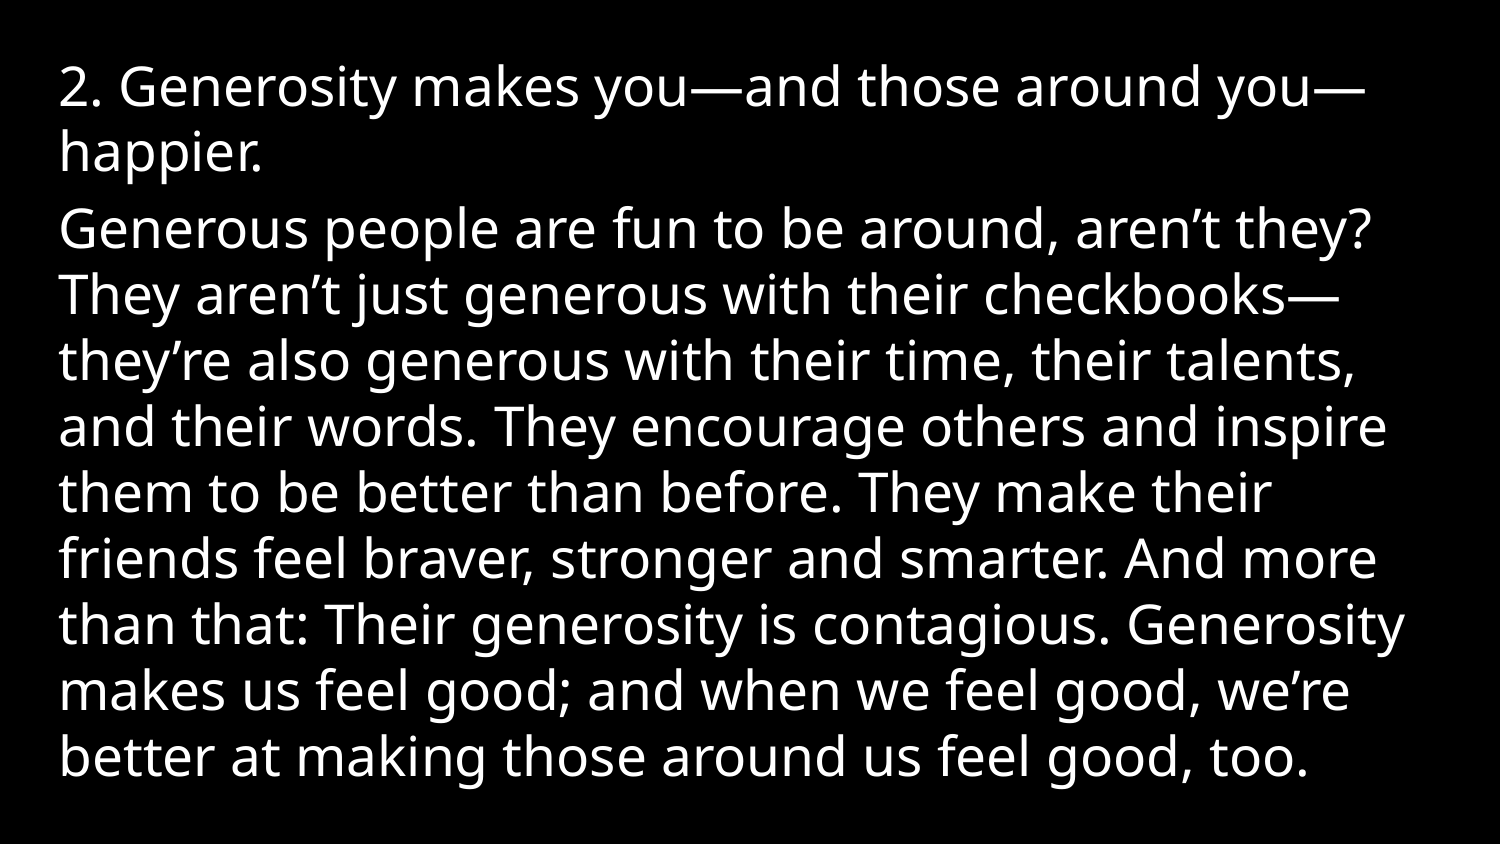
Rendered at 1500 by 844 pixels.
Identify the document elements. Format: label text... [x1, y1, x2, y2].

list 2. Generosity makes you—and those around you—happier. Generous people are fun to be around, aren’t they? They aren’t just generous with their checkbooks—they’re also generous with their time, their talents, and their words. They encourage others and inspire them to be better than before. They make their friends feel braver, stronger and smarter. And more than that: Their generosity is contagious. Generosity makes us feel good; and when we feel good, we’re better at making those around us feel good, too. [50, 46, 1425, 810]
